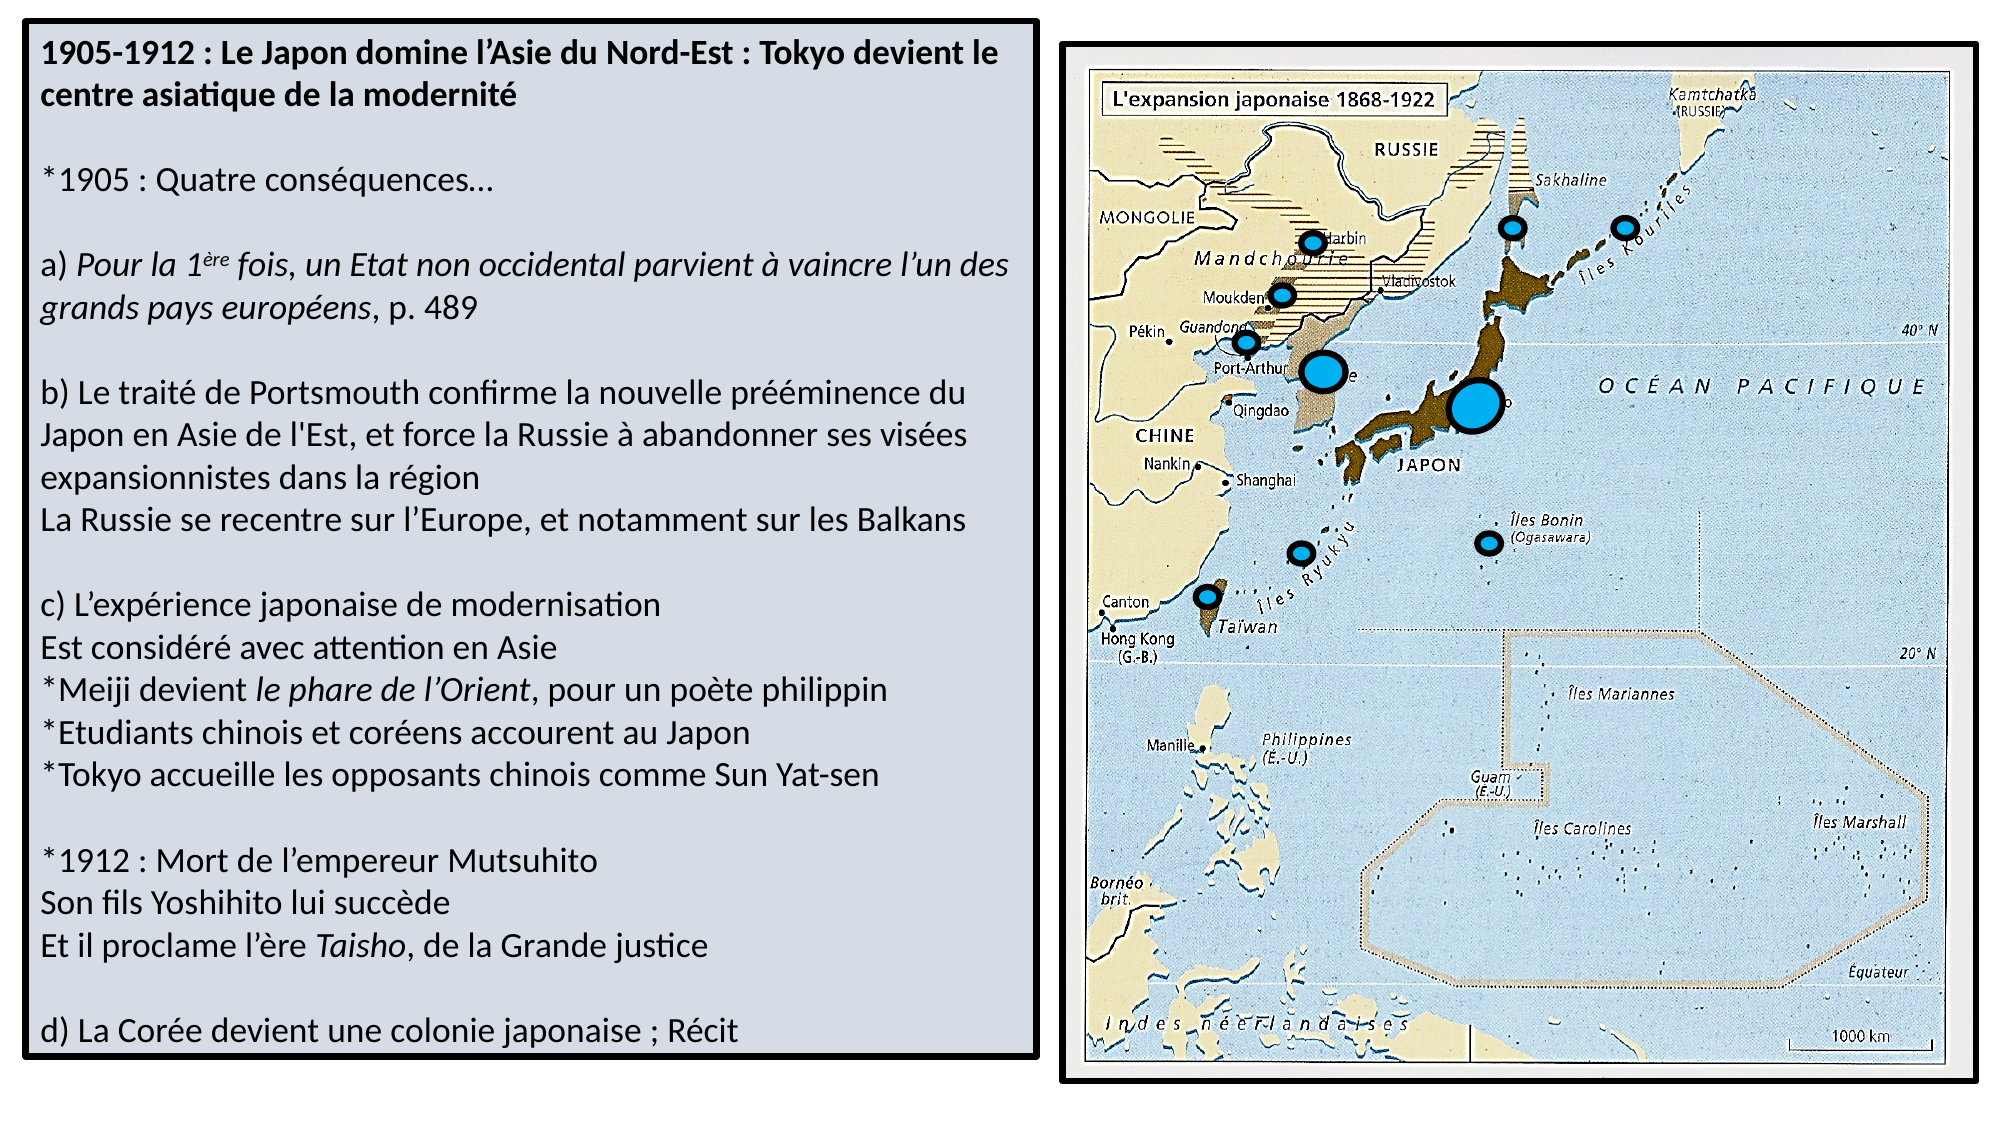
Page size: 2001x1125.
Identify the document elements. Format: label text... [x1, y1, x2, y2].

text_box 1905-1912 : Le Japon domine l’Asie du Nord-Est : Tokyo devient le centre asiatique de la modernité *1905 : Quatre conséquences… a) Pour la 1ère fois, un Etat non occidental parvient à vaincre l’un des grands pays européens, p. 489 b) Le traité de Portsmouth confirme la nouvelle prééminence du Japon en Asie de l'Est, et force la Russie à abandonner ses visées expansionnistes dans la région La Russie se recentre sur l’Europe, et notamment sur les Balkans c) L’expérience japonaise de modernisation Est considéré avec attention en Asie *Meiji devient le phare de l’Orient, pour un poète philippin *Etudiants chinois et coréens accourent au Japon *Tokyo accueille les opposants chinois comme Sun Yat-sen *1912 : Mort de l’empereur Mutsuhito Son fils Yoshihito lui succède Et il proclame l’ère Taisho, de la Grande justice d) La Corée devient une colonie japonaise ; Récit [25, 21, 1037, 1057]
picture [1065, 46, 1974, 1079]
